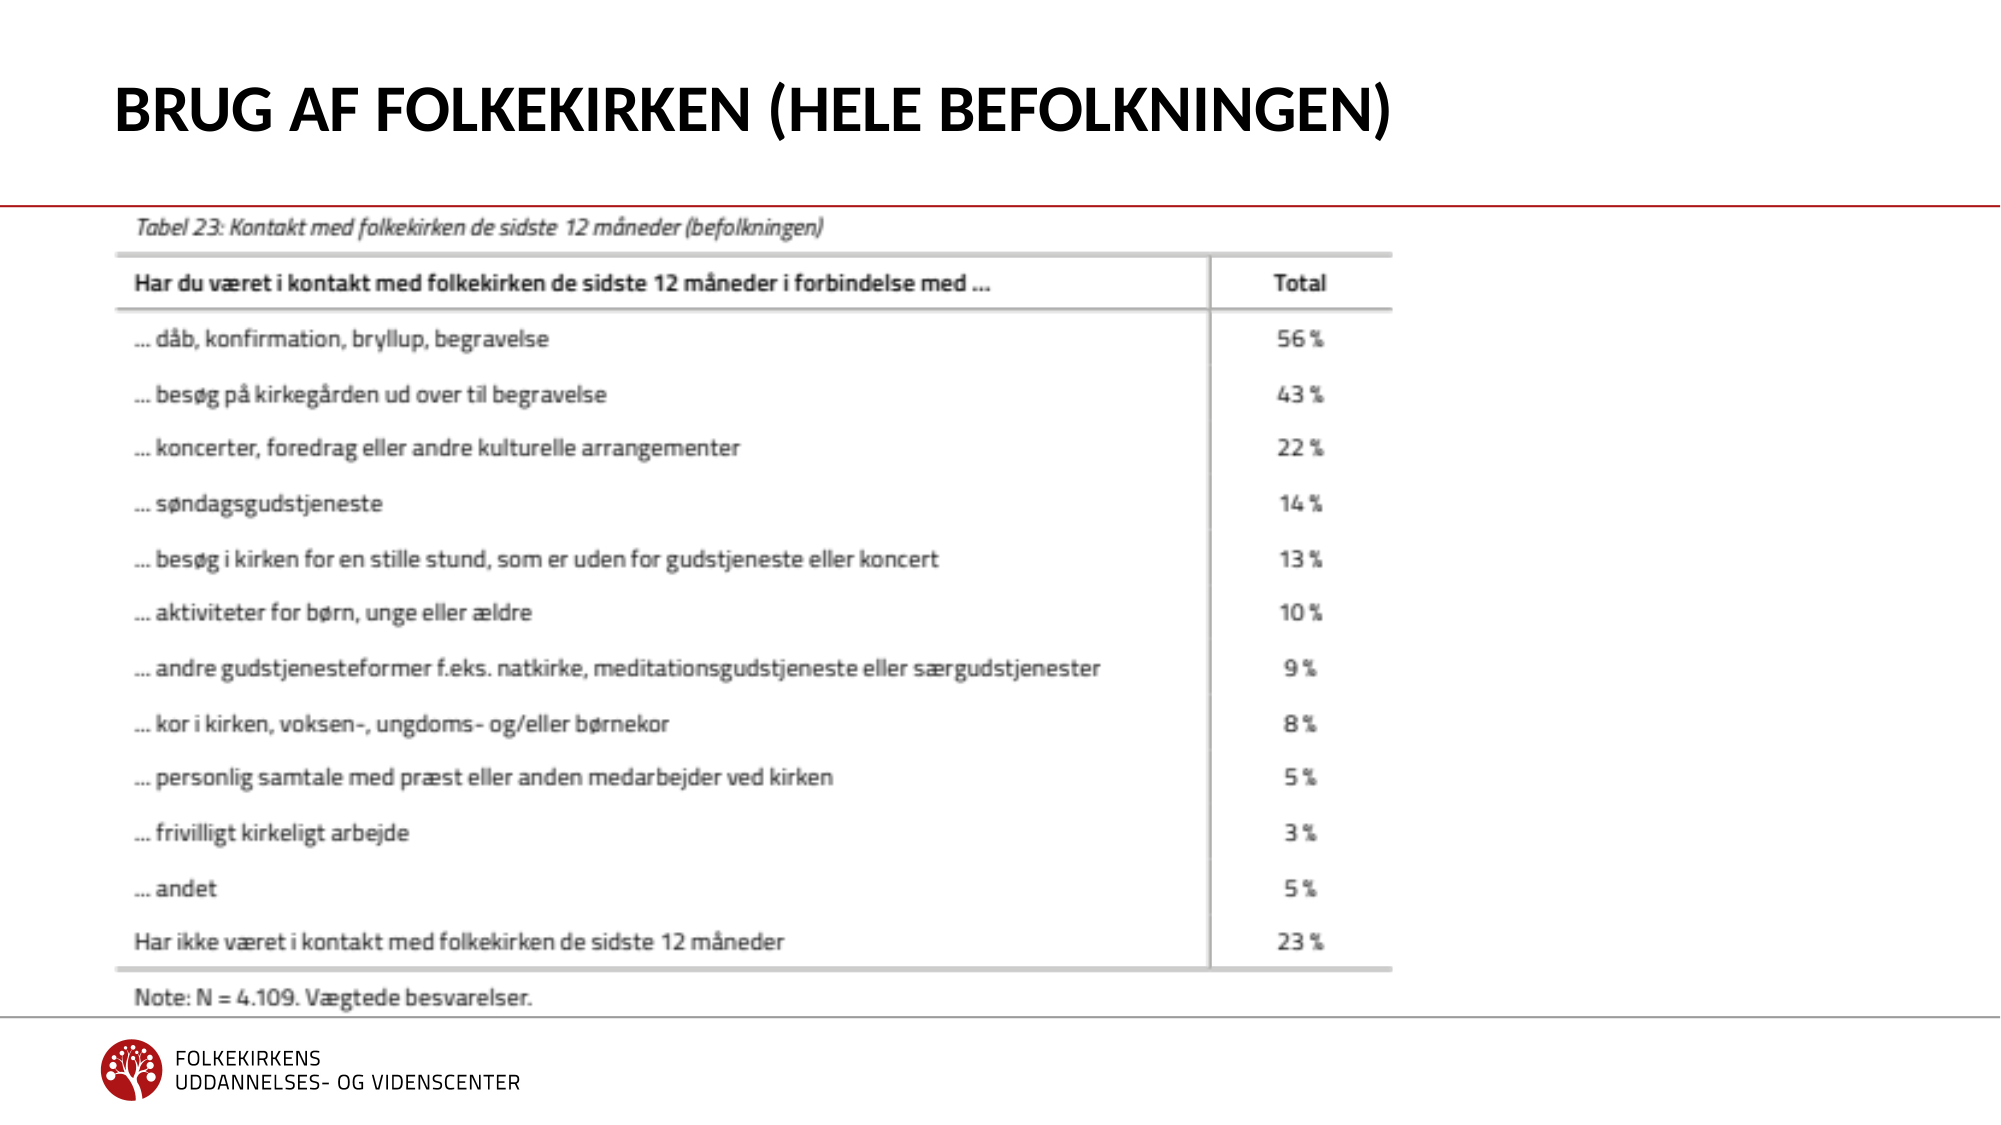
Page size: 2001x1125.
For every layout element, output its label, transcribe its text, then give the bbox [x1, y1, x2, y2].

picture [0, 0, 2001, 1125]
title Brug af folkekirken (hele BEFOLKNINGEN) [99, 1, 1900, 206]
